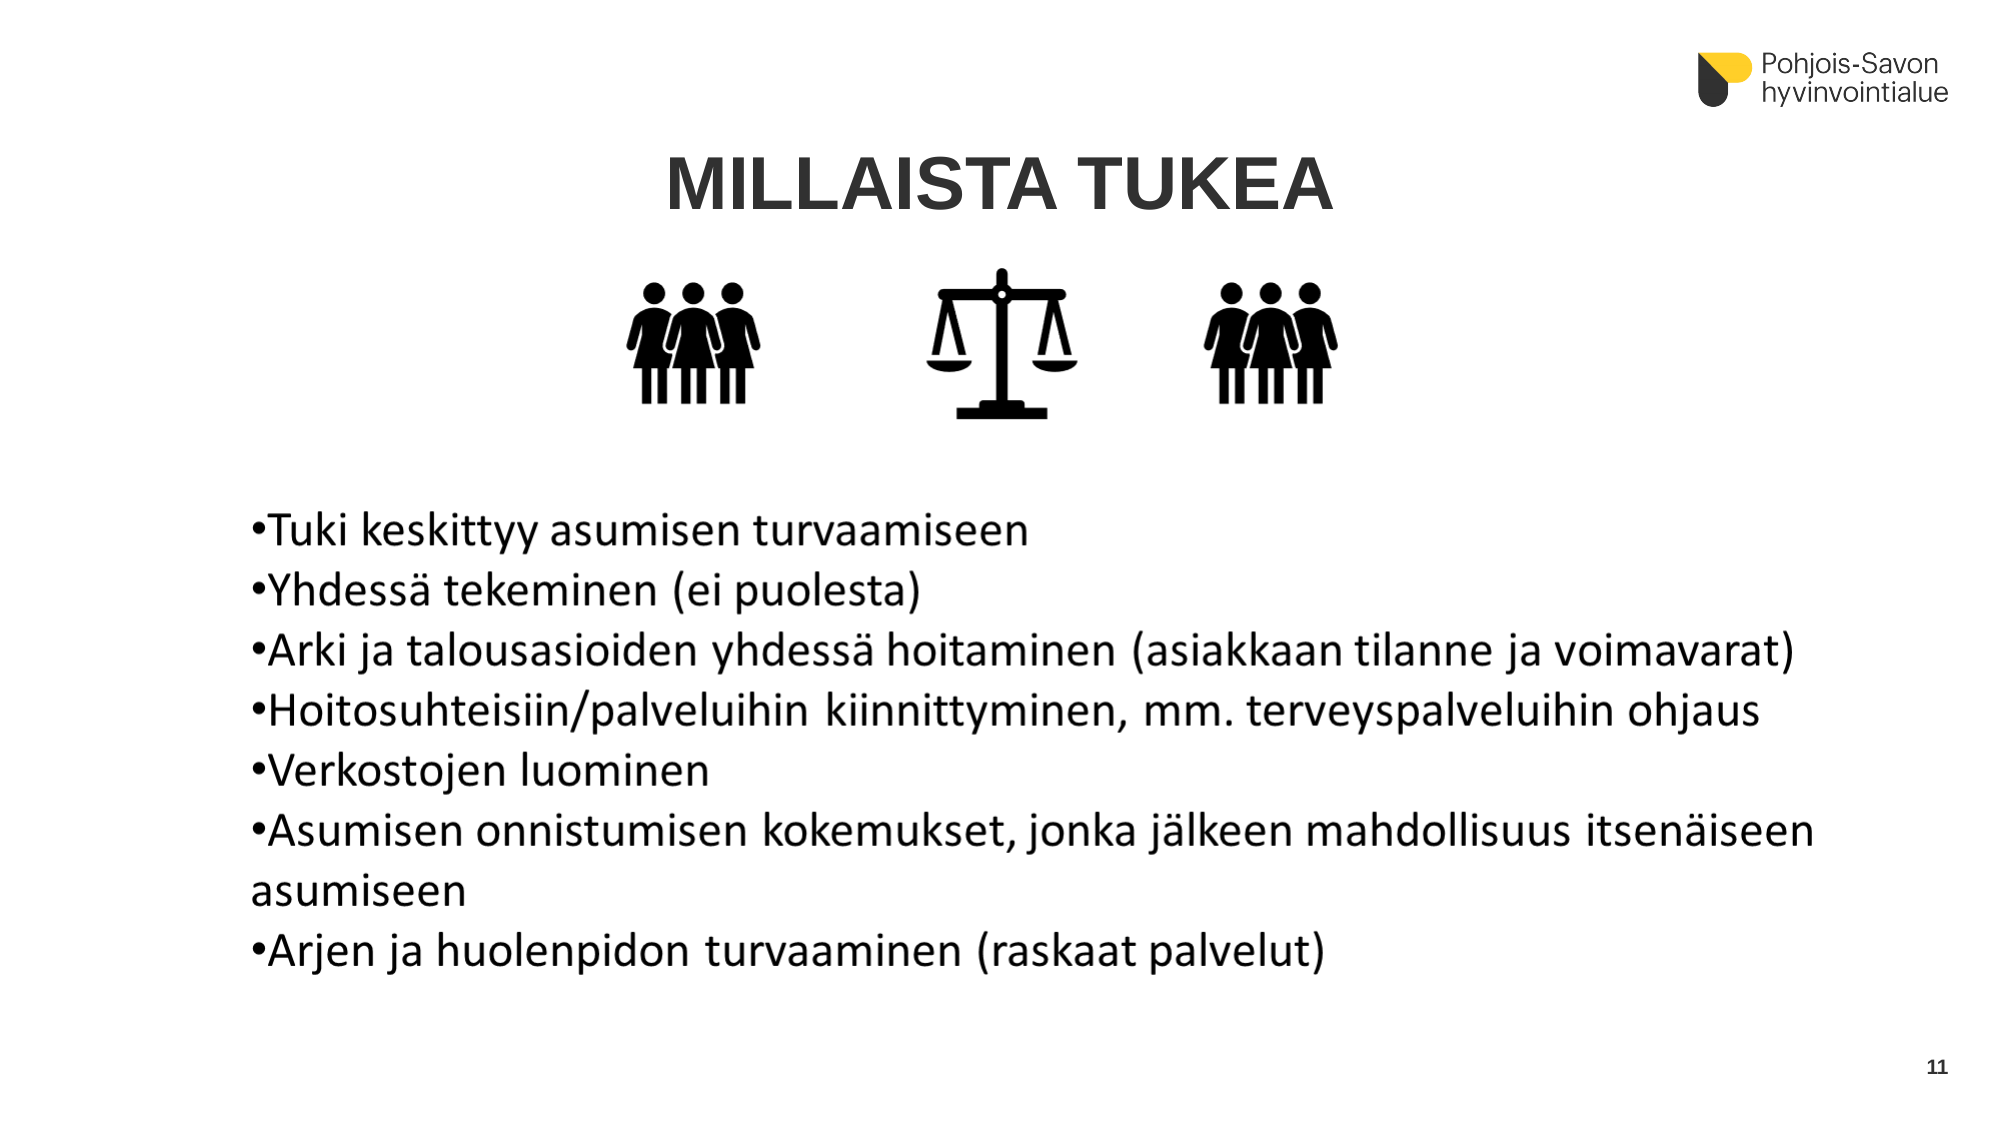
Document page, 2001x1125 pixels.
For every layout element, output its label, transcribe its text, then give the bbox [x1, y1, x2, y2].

title MILLAISTA TUKEA [155, 141, 1847, 344]
picture [1698, 52, 1948, 107]
picture [220, 253, 1845, 1037]
slide_number 11 [1498, 1036, 1949, 1097]
